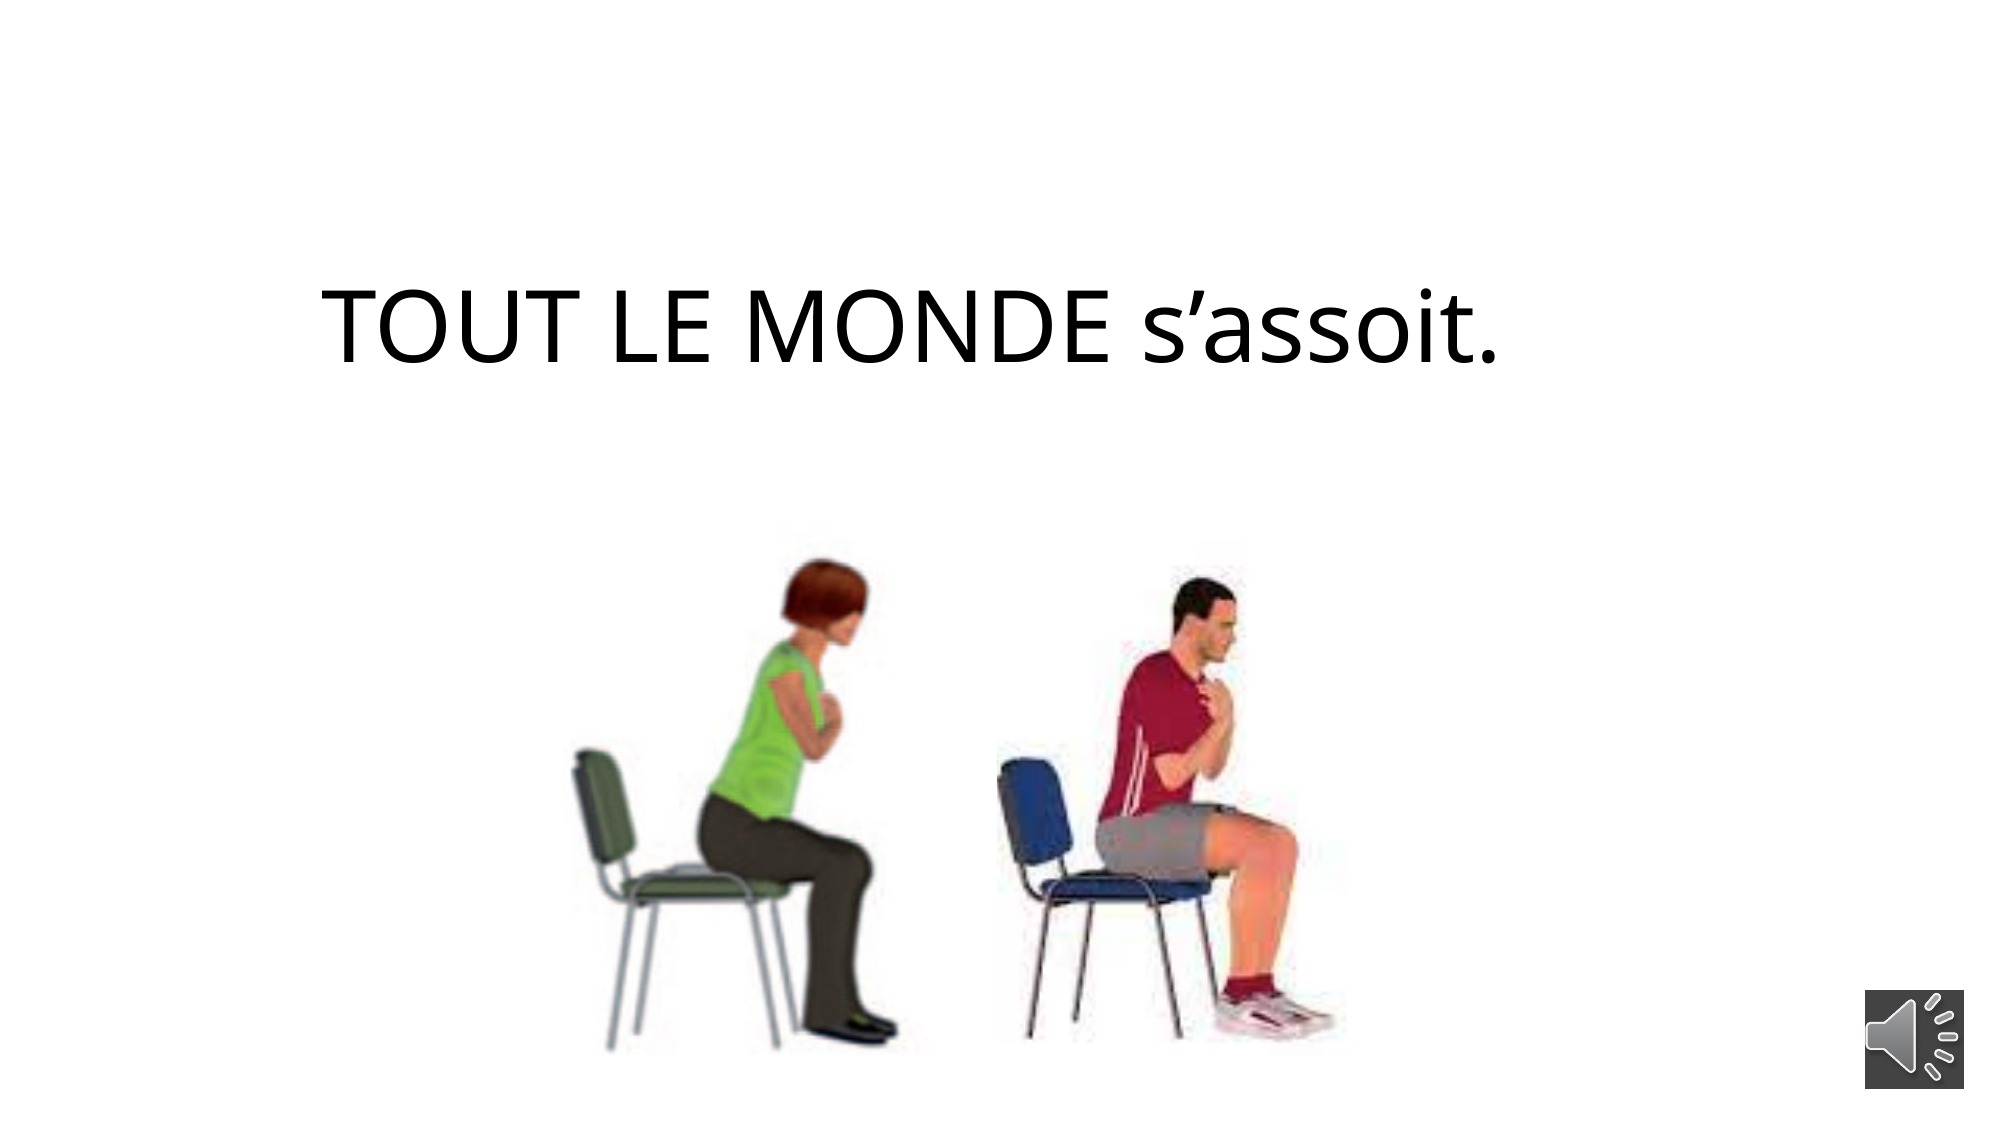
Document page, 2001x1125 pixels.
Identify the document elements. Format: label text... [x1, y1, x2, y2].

title TOUT LE MONDE s’assoit. [162, 203, 1663, 392]
picture [563, 391, 1360, 1062]
picture [1864, 989, 1965, 1090]
